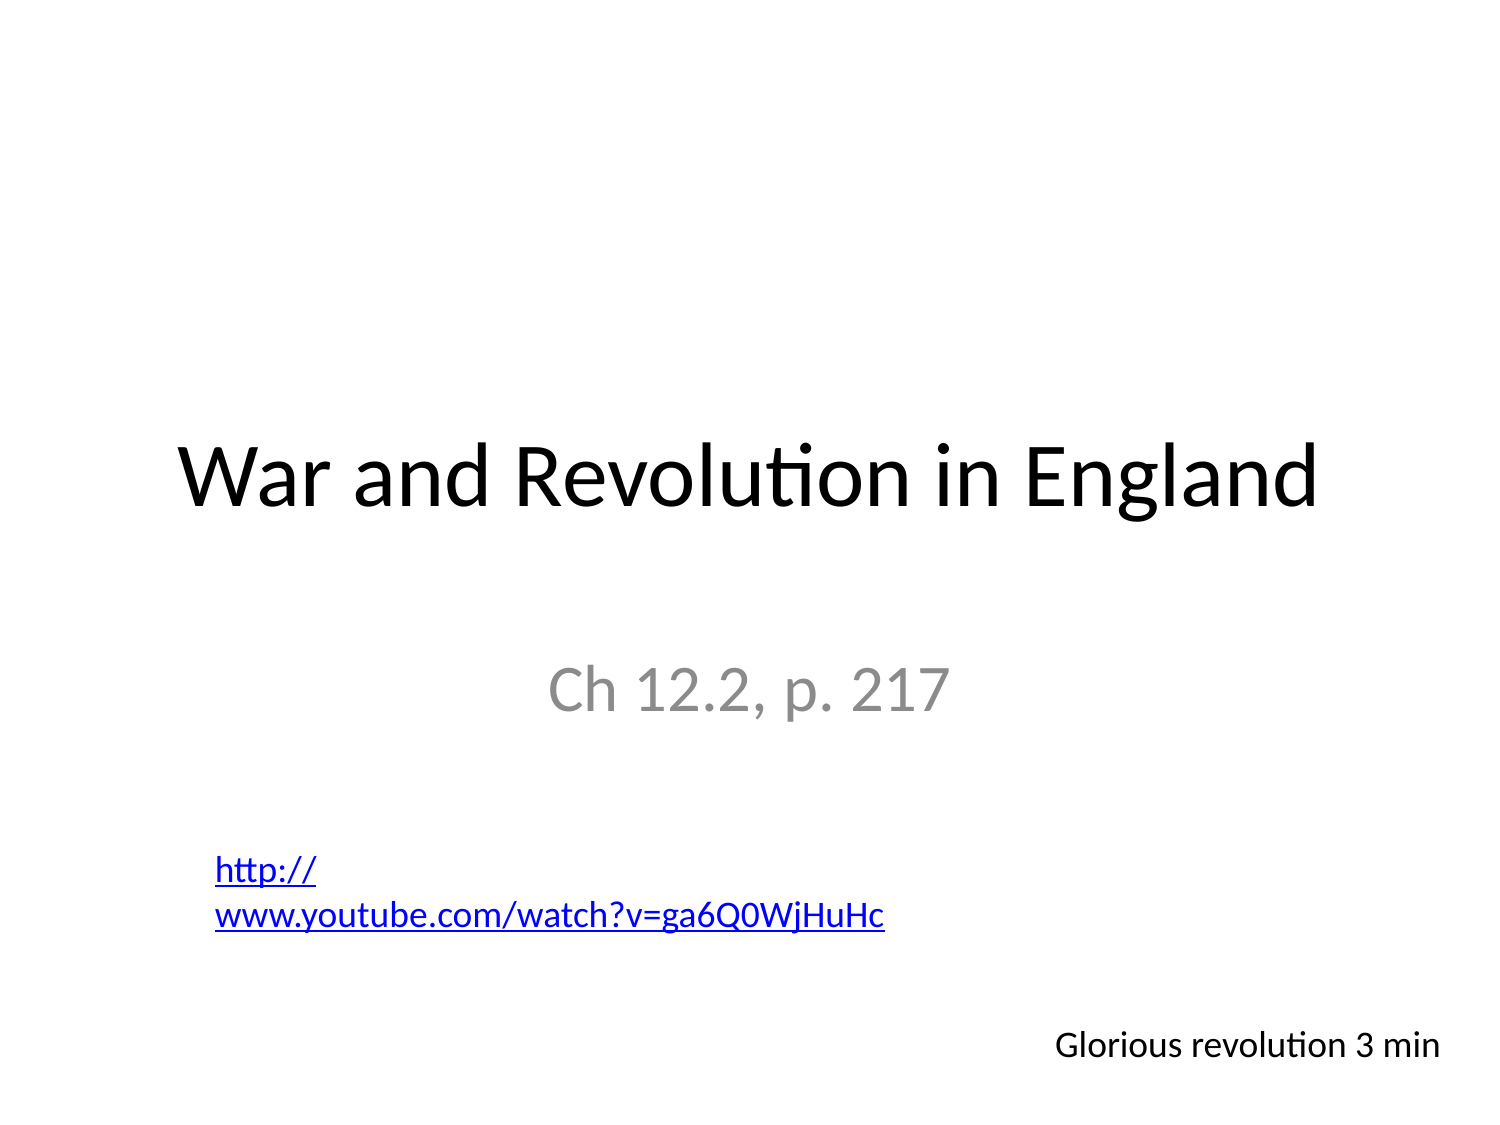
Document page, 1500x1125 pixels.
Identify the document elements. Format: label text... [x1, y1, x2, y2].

title War and Revolution in England [112, 349, 1388, 591]
text_box Glorious revolution 3 min [1040, 1012, 1457, 1073]
subtitle Ch 12.2, p. 217 [225, 637, 1275, 925]
text_box http://www.youtube.com/watch?v=ga6Q0WjHuHc [199, 837, 950, 988]
